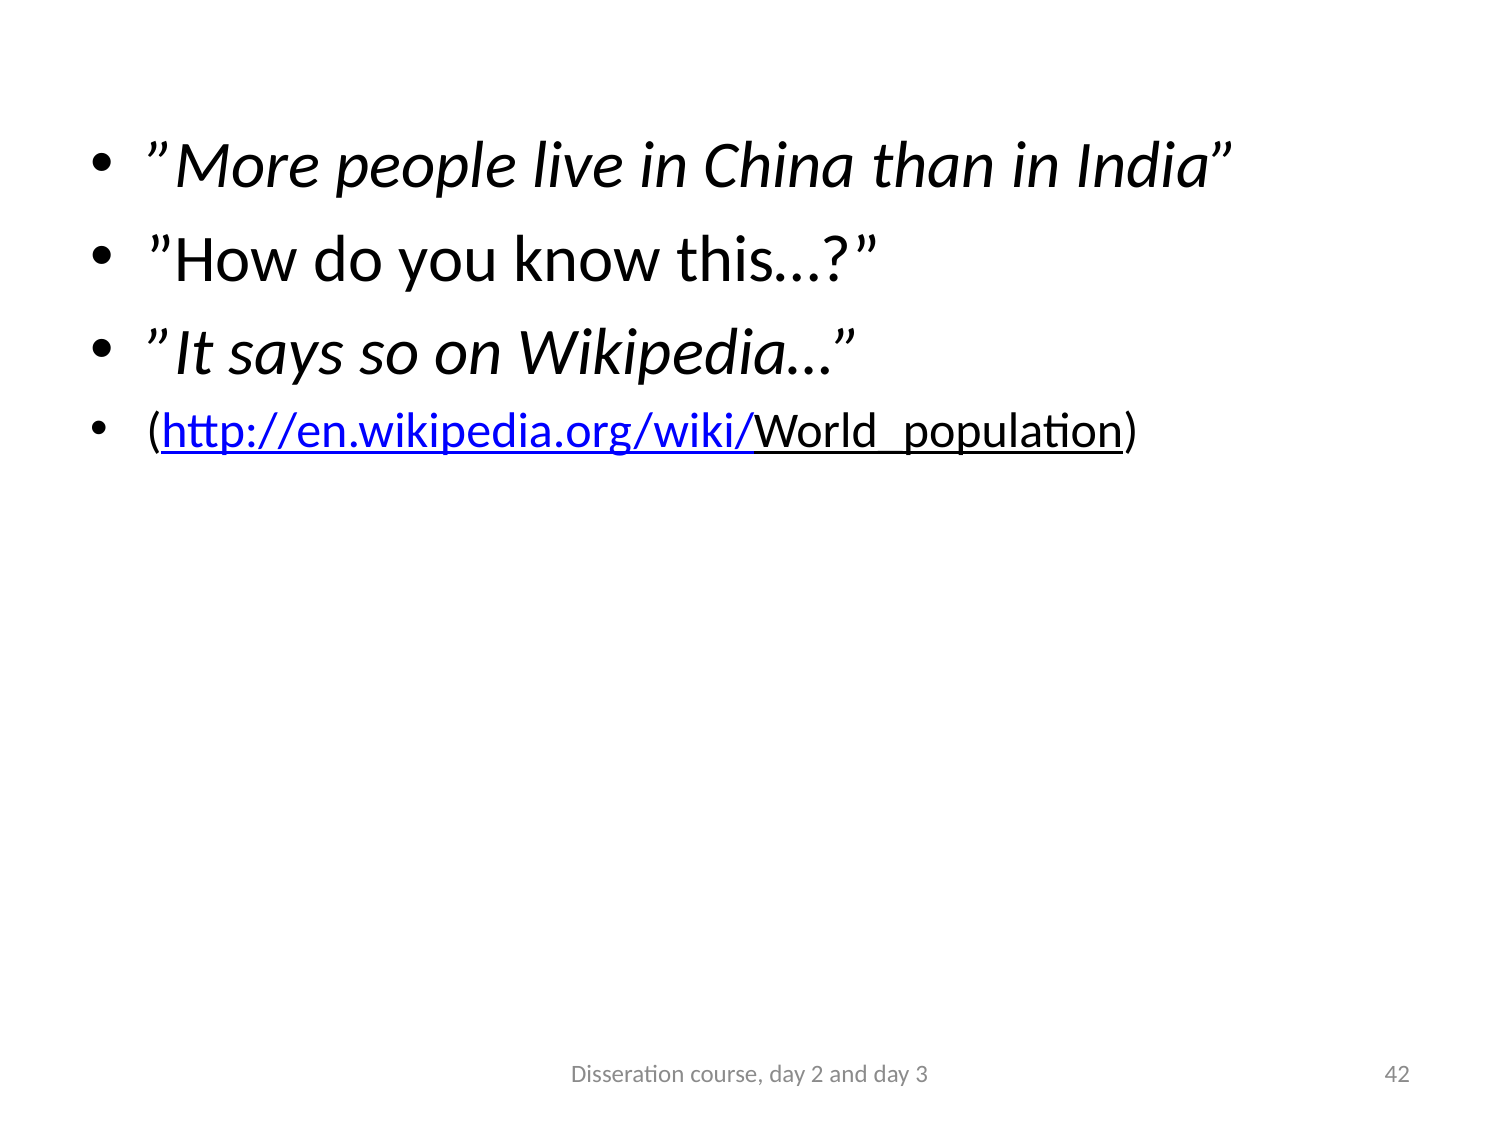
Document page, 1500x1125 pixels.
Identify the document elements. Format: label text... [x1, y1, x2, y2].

slide_number 42 [1074, 1042, 1425, 1103]
footer Disseration course, day 2 and day 3 [512, 1042, 988, 1103]
list ”More people live in China than in India” ”How do you know this…?” ”It says so on Wikipedia…” (http://en.wikipedia.org/wiki/World_population) [75, 113, 1425, 1000]
